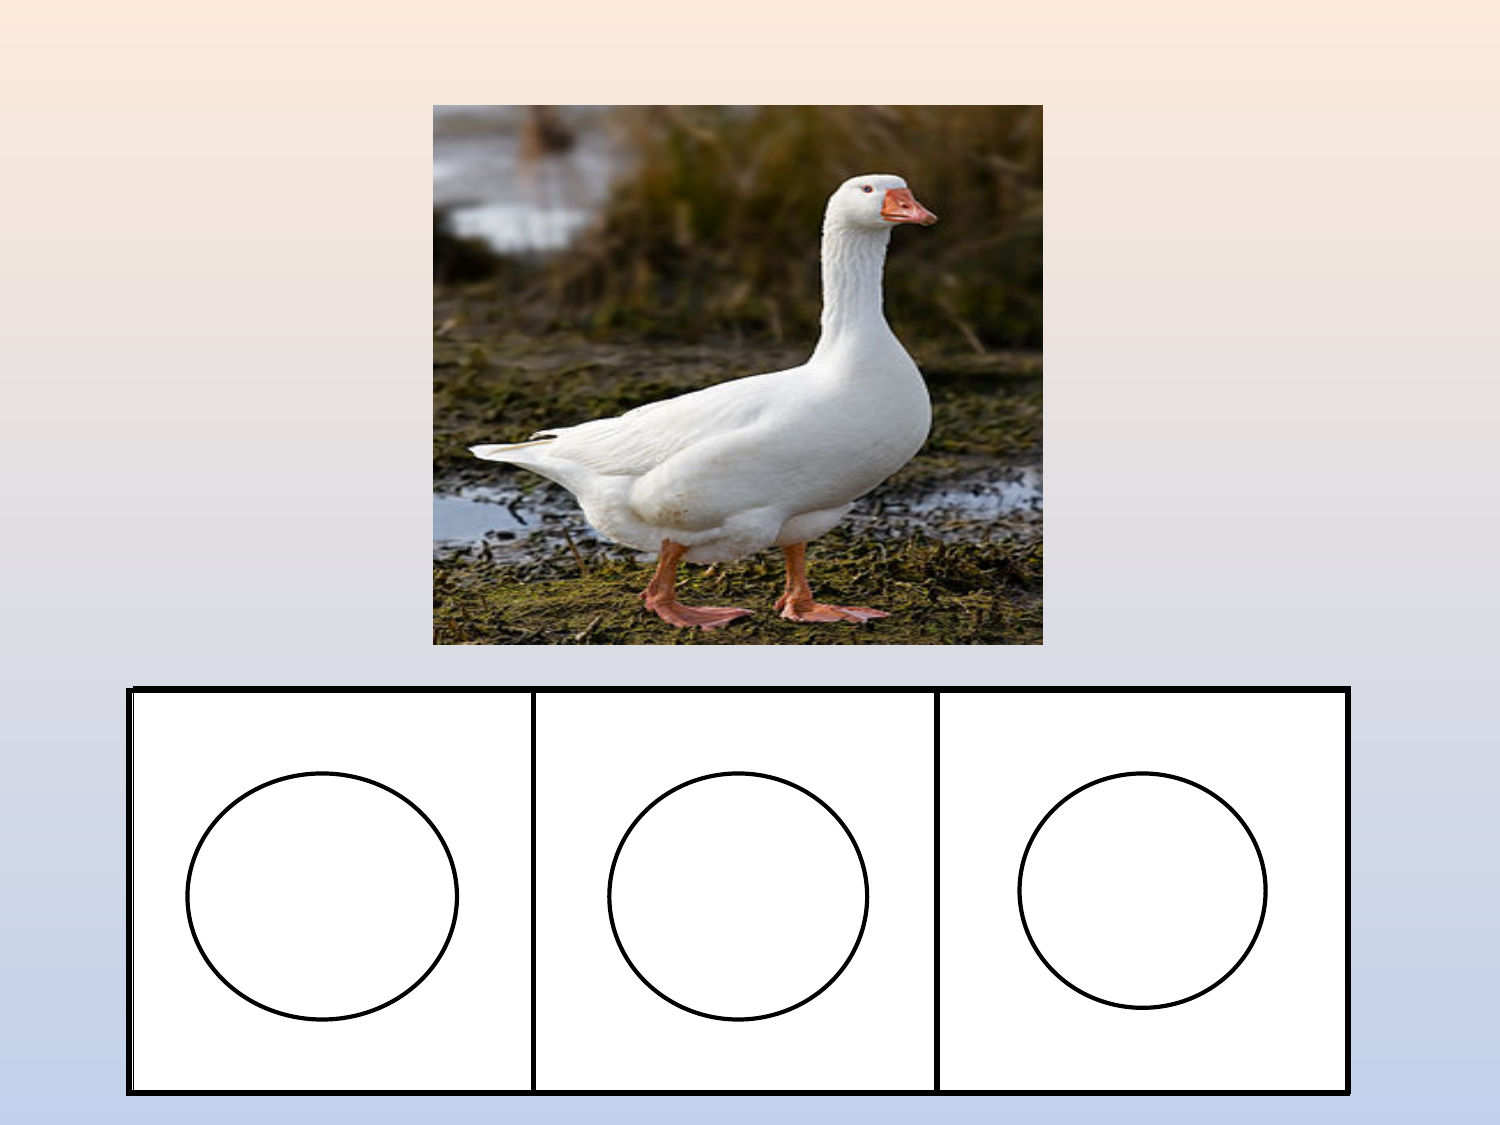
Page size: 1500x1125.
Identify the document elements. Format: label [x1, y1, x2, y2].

text_box [607, 771, 870, 1022]
table_header [132, 693, 531, 1090]
text_box [1017, 771, 1268, 1010]
table_header [536, 693, 934, 1090]
picture [433, 105, 1044, 645]
text_box [185, 771, 460, 1022]
table_header [940, 693, 1345, 1090]
